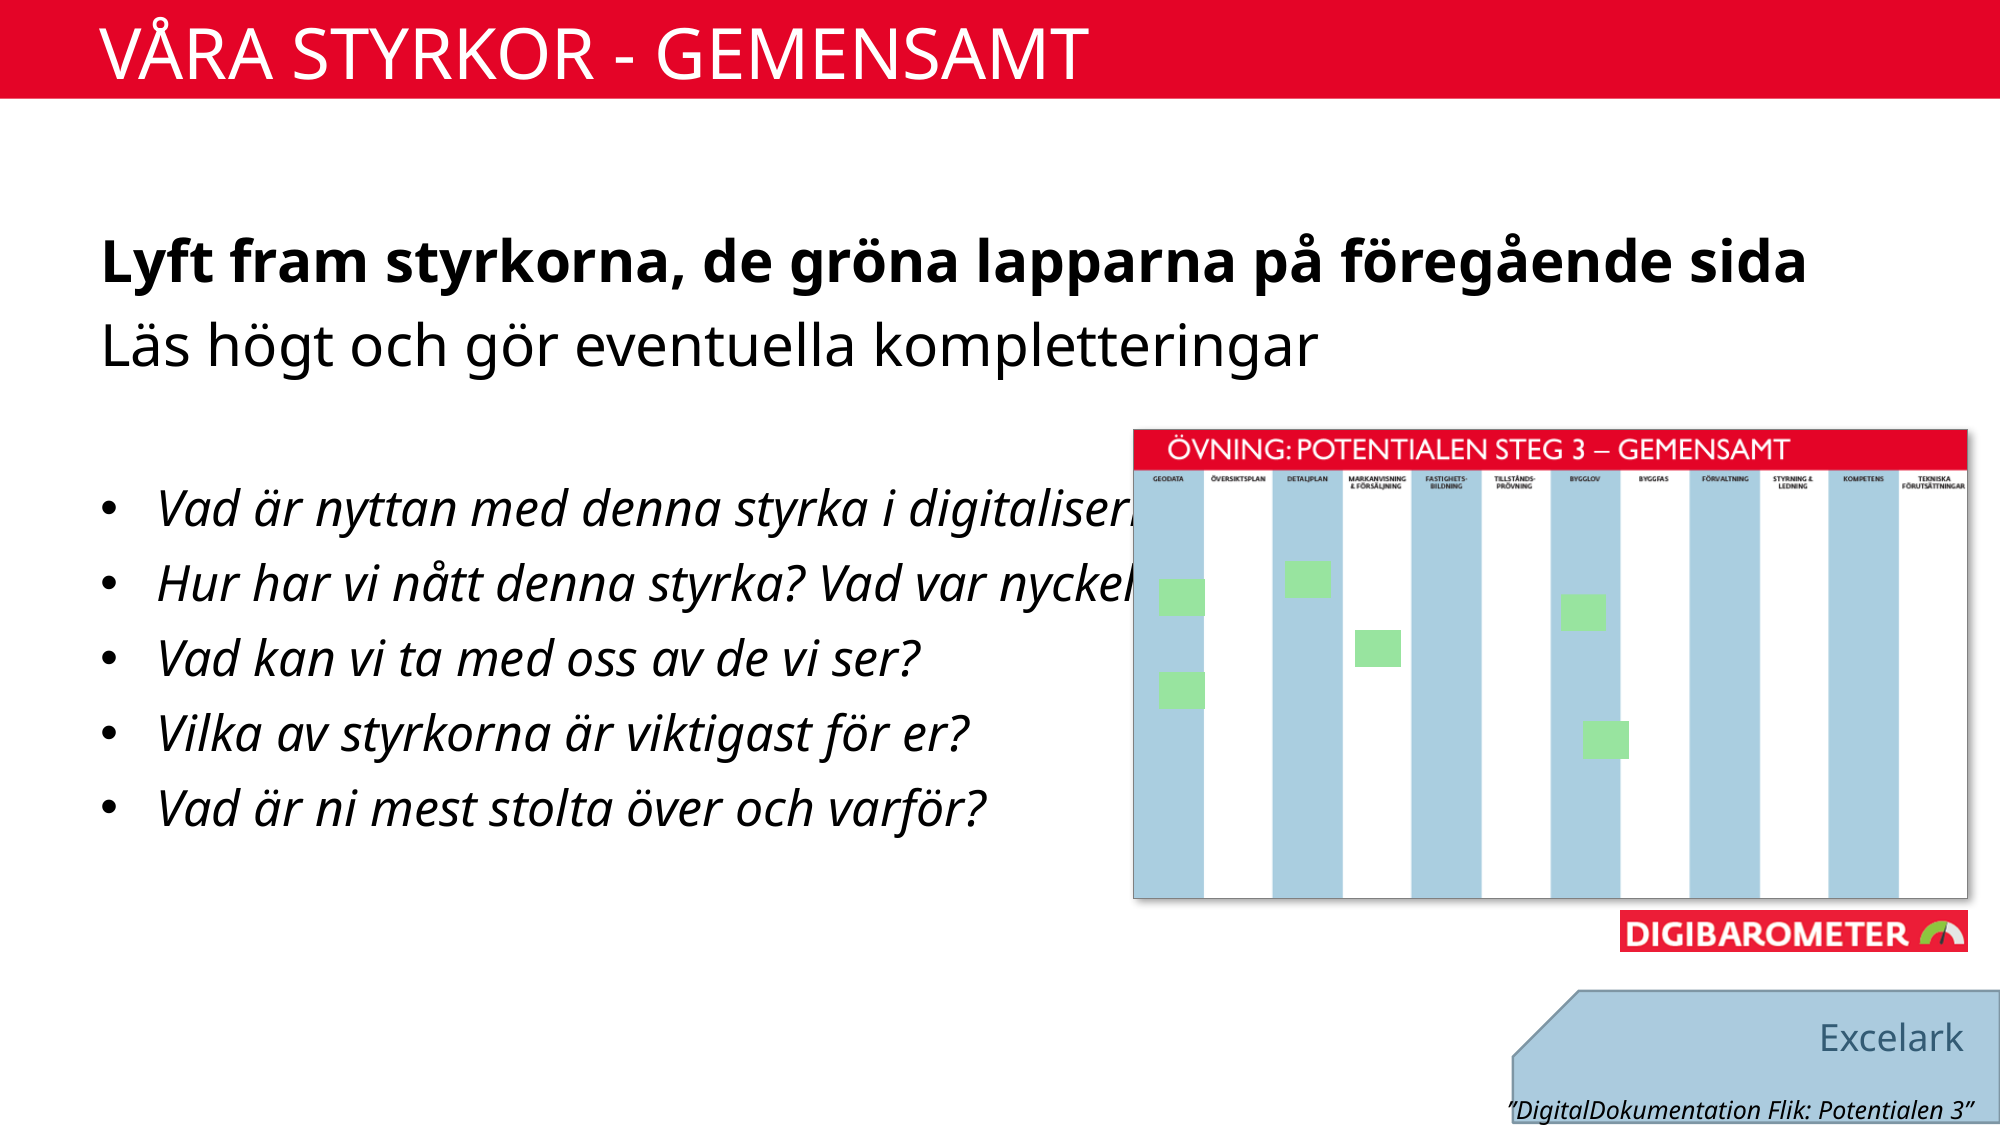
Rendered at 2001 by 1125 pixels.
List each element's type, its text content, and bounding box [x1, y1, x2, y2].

text_box [0, 0, 2000, 100]
text_box [1563, 990, 2000, 1123]
picture [1133, 429, 1968, 899]
list Lyft fram styrkorna, de gröna lapparna på föregående sida Läs högt och gör eventuella kompletteringar Vad är nyttan med denna styrka i digitaliseringen? Hur har vi nått denna styrka? Vad var nyckeln? Vad kan vi ta med oss av de vi ser? Vilka av styrkorna är viktigast för er? Vad är ni mest stolta över och varför? [100, 232, 1826, 1032]
text_box Excelark ”DigitalDokumentation Flik: Potentialen 3” [1474, 1006, 1989, 1125]
text_box Våra styrkor - gemensamt [99, 8, 1825, 99]
picture [1620, 910, 1968, 952]
